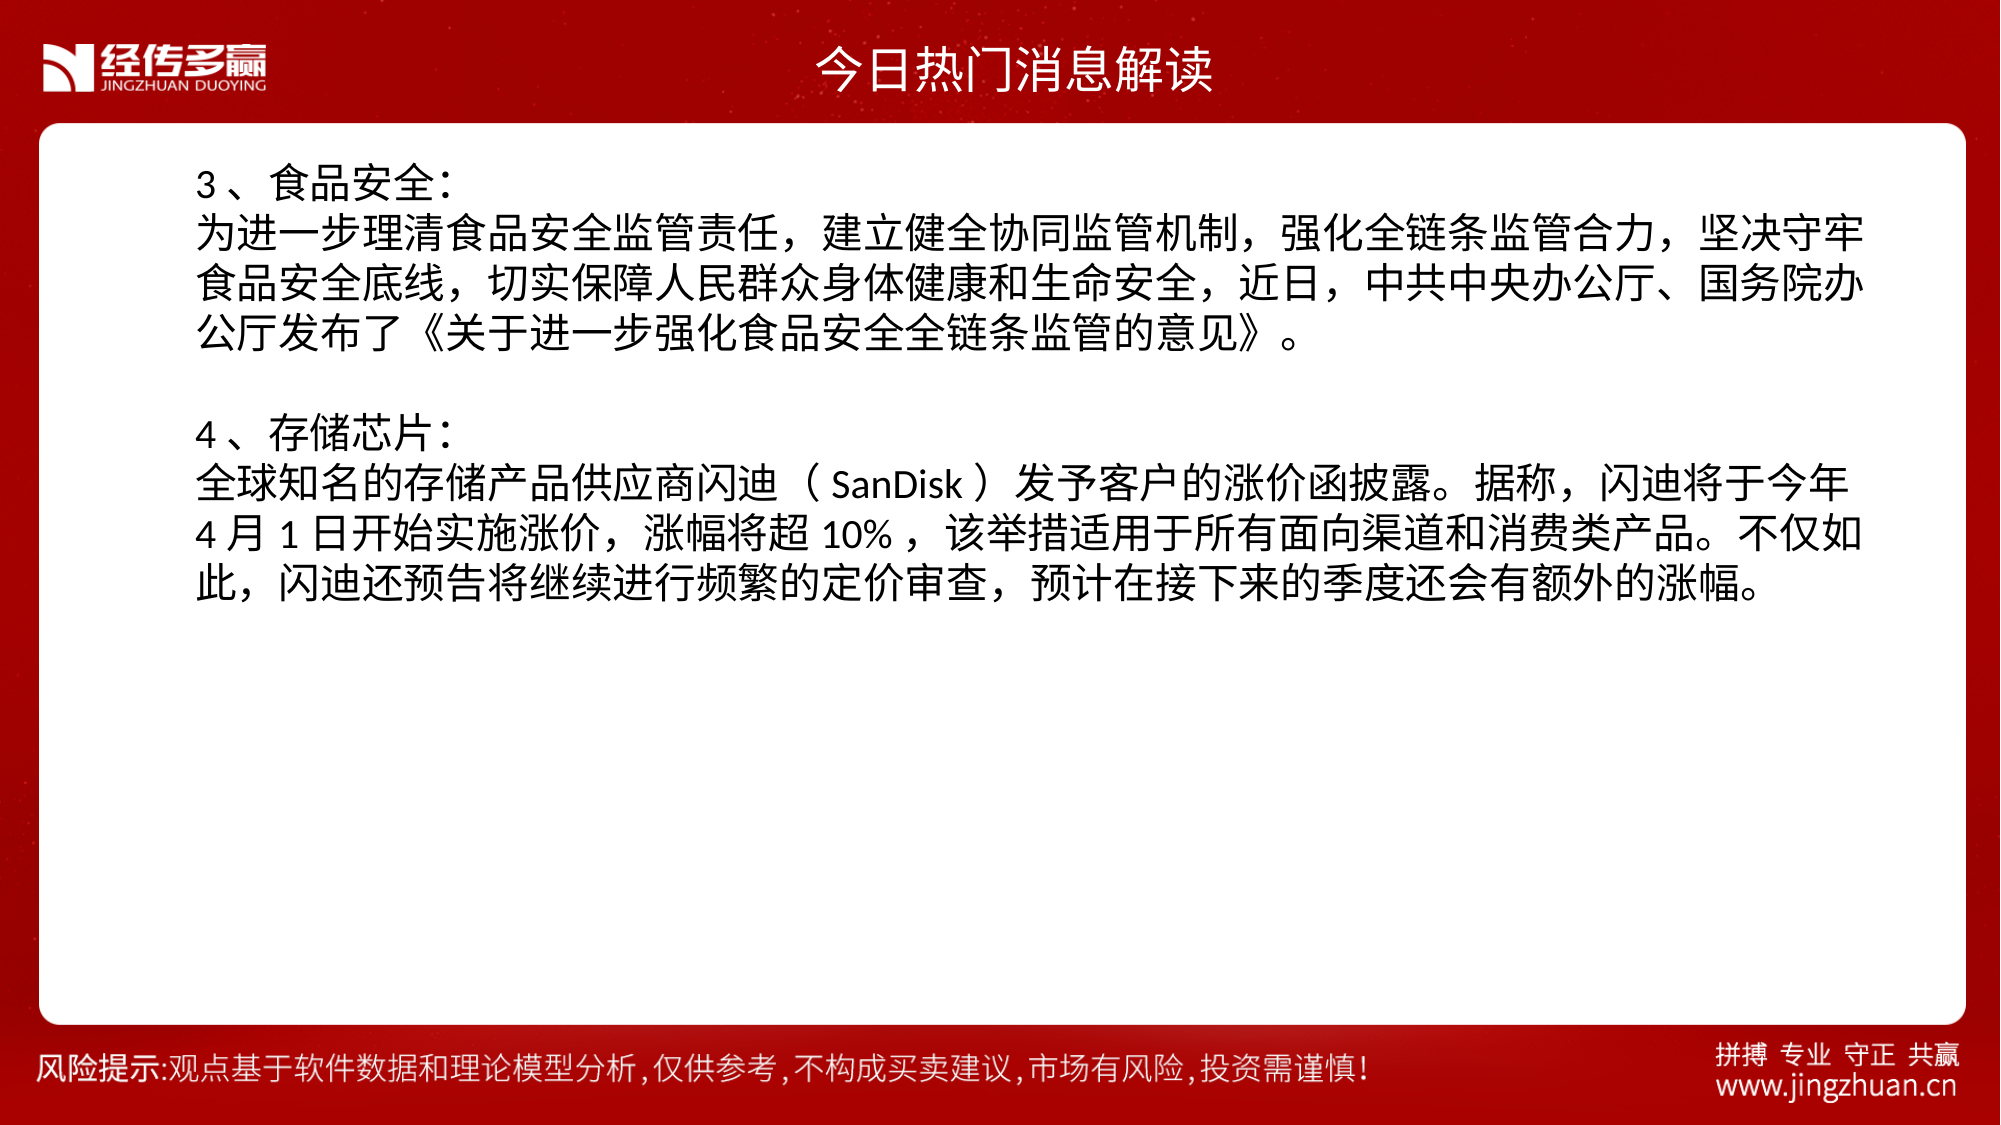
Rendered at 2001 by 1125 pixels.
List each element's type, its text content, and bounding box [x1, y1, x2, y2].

picture [0, 0, 2000, 1125]
text_box 今日热门消息解读 [799, 31, 1549, 106]
text_box 3、食品安全： 为进一步理清食品安全监管责任，建立健全协同监管机制，强化全链条监管合力，坚决守牢食品安全底线，切实保障人民群众身体健康和生命安全，近日，中共中央办公厅、国务院办公厅发布了《关于进一步强化食品安全全链条监管的意见》。 4、存储芯片： 全球知名的存储产品供应商闪迪（SanDisk）发予客户的涨价函披露。据称，闪迪将于今年4月1日开始实施涨价，涨幅将超10%，该举措适用于所有面向渠道和消费类产品。不仅如此，闪迪还预告将继续进行频繁的定价审查，预计在接下来的季度还会有额外的涨幅。 [180, 149, 1893, 910]
